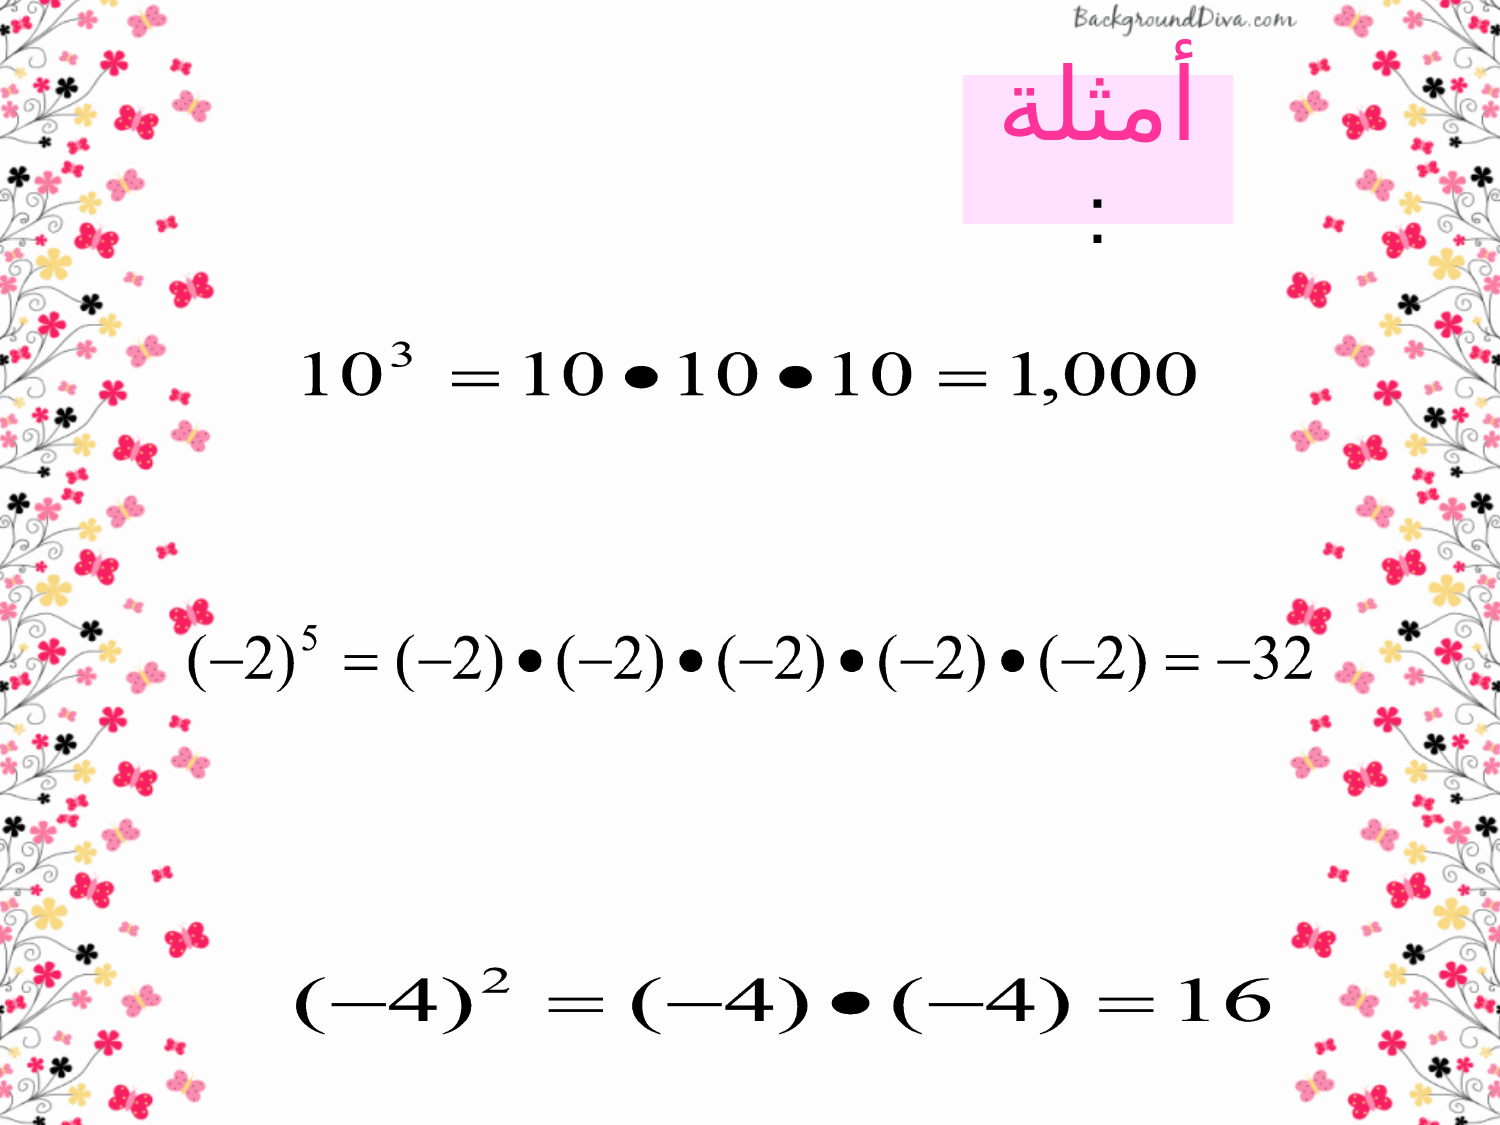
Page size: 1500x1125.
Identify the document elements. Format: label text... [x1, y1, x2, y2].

title أمثلة : [962, 75, 1234, 224]
picture [0, 75, 1500, 1125]
text_box [0, 0, 1500, 75]
